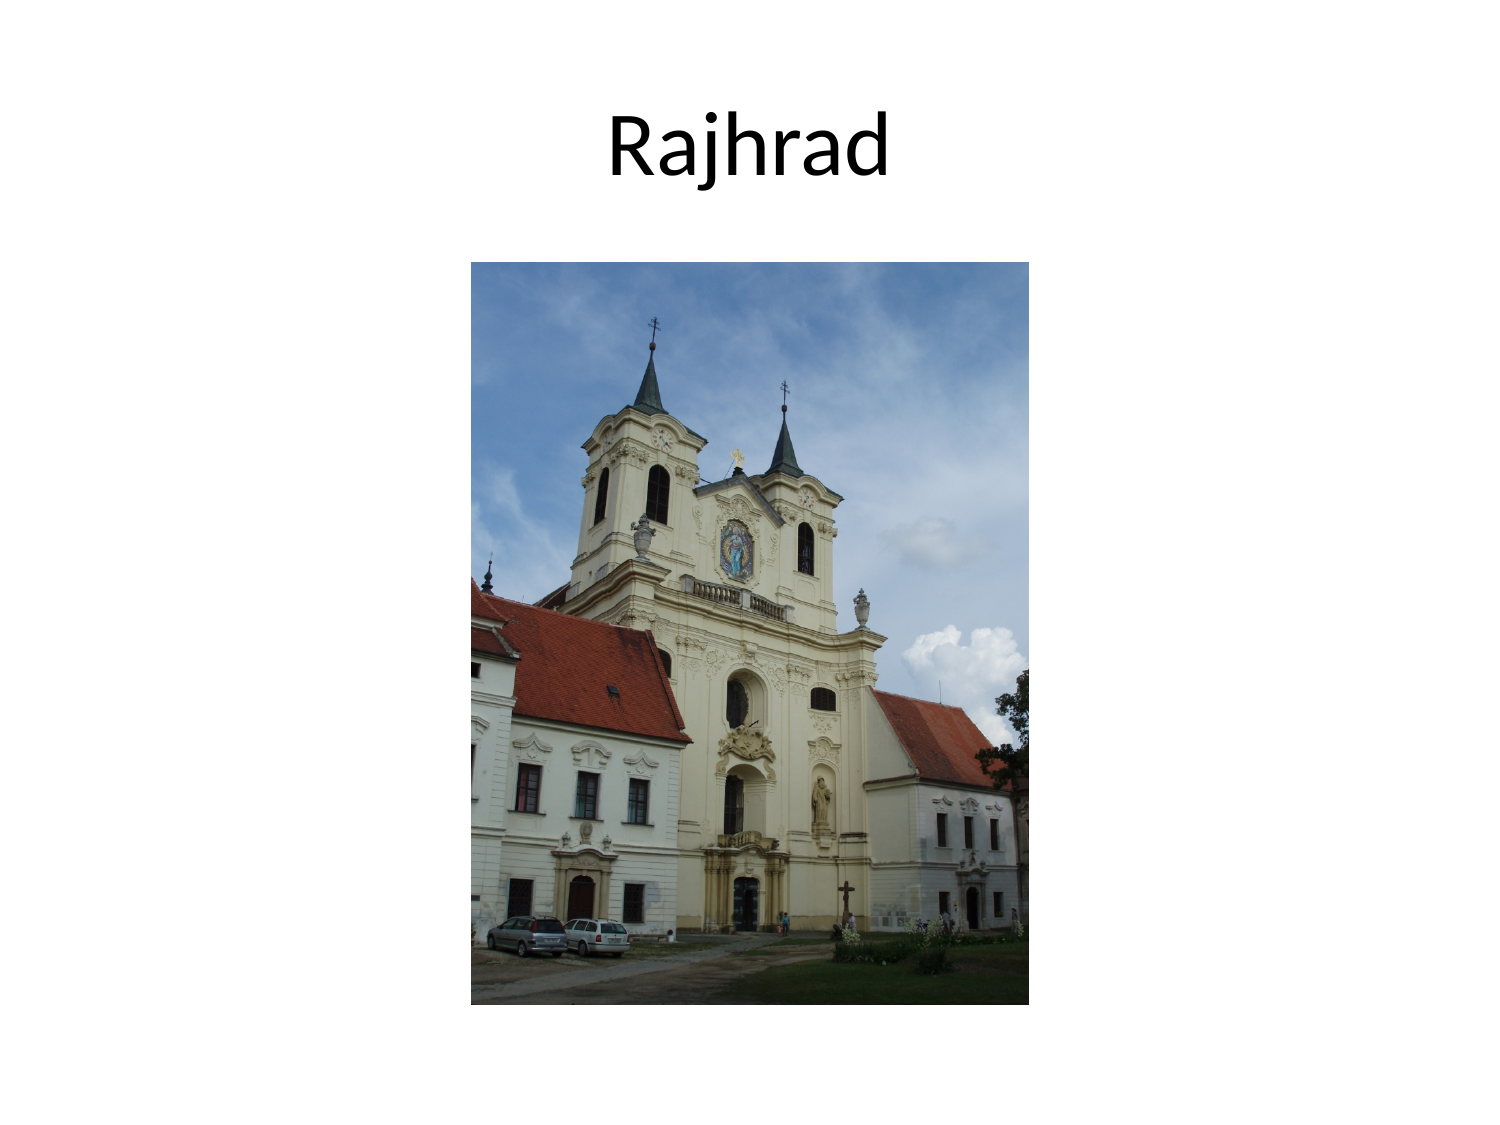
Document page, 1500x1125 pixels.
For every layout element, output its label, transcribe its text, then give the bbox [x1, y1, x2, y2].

title Rajhrad [75, 45, 1425, 233]
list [471, 262, 1029, 1006]
